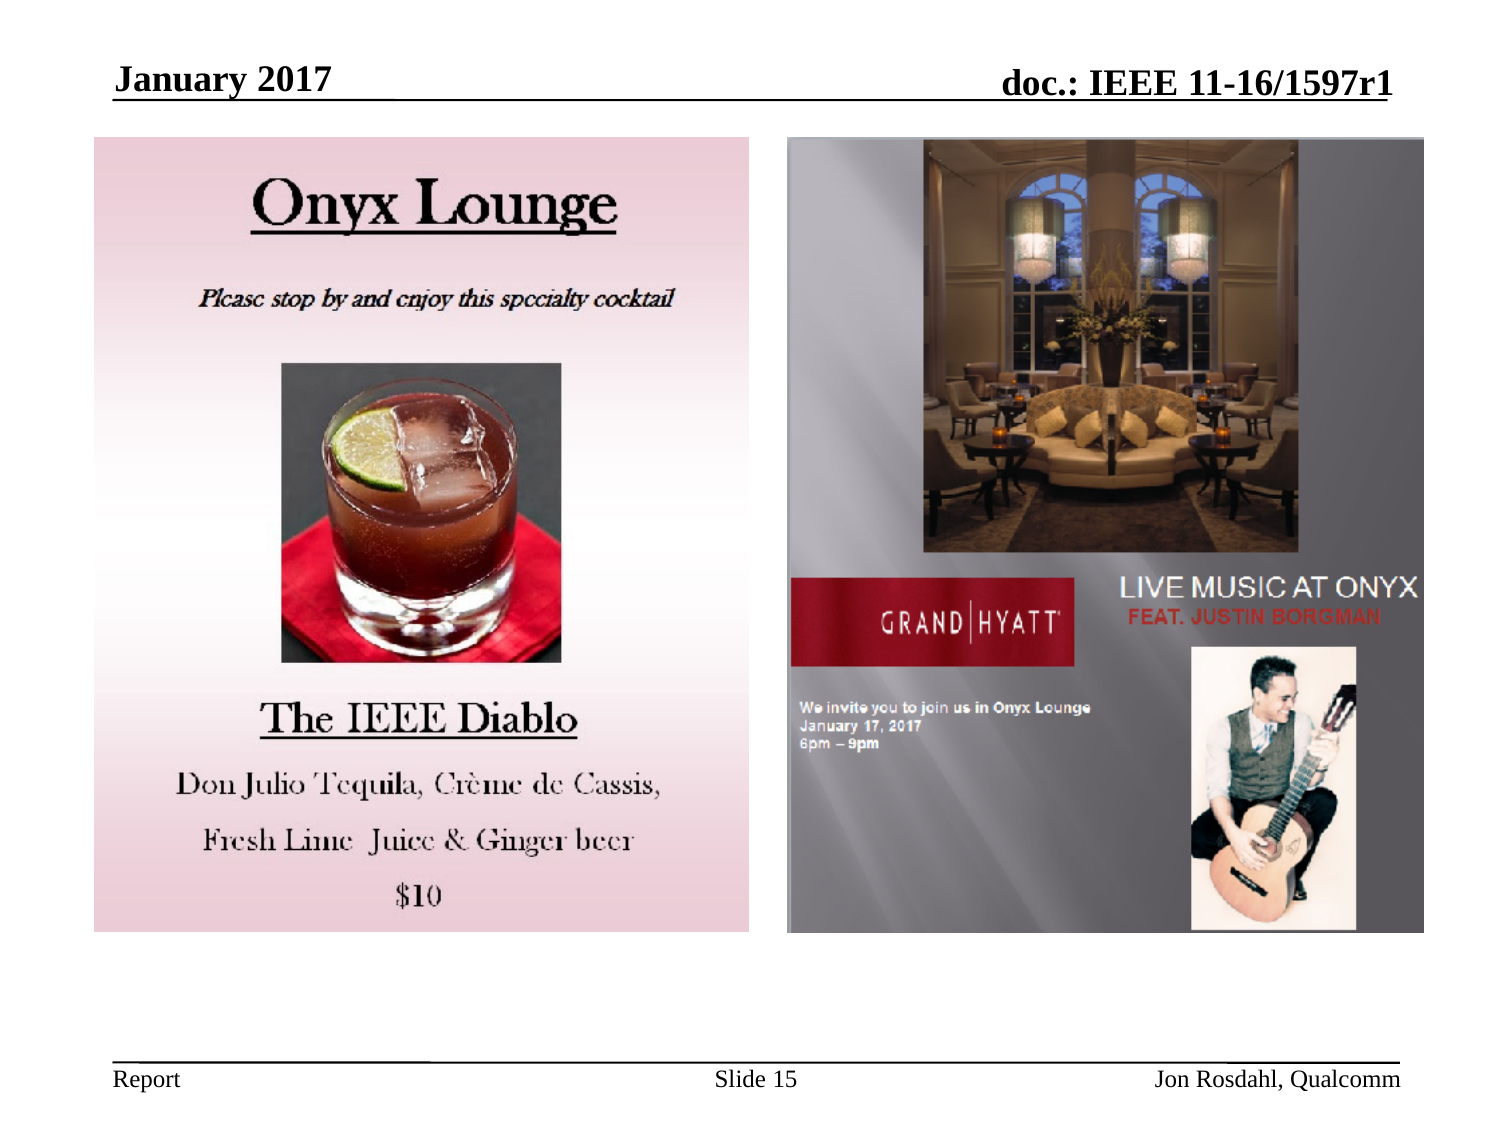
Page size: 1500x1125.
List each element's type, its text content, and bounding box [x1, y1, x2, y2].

footer Jon Rosdahl, Qualcomm [878, 1061, 1402, 1093]
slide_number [114, 54, 423, 100]
picture [787, 136, 1425, 933]
slide_number Slide 15 [712, 1061, 800, 1123]
picture [94, 136, 750, 933]
